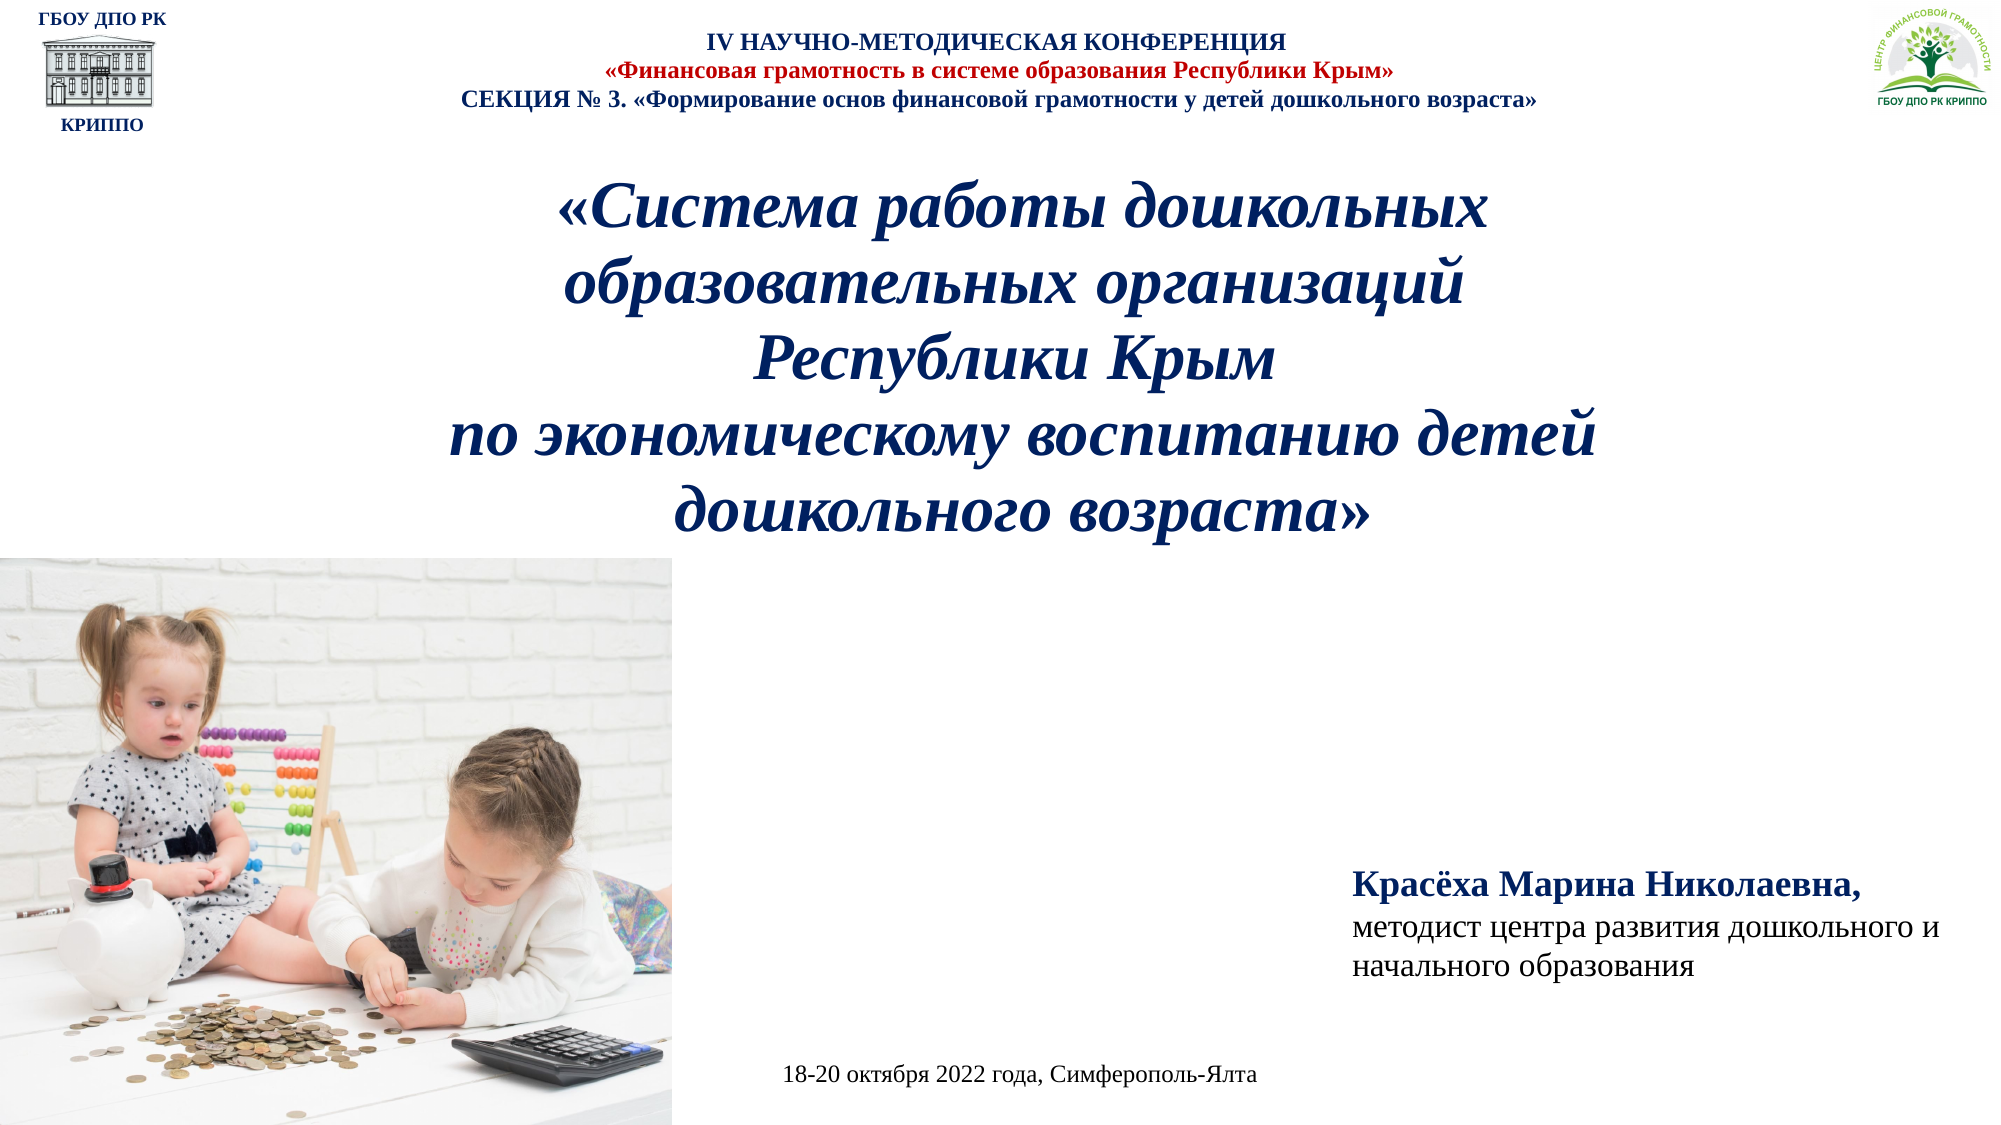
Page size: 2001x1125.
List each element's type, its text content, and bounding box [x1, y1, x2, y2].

text_box Красёха Марина Николаевна, методист центра развития дошкольного и начального образования [1337, 851, 1991, 991]
text_box КРИППО [18, 106, 187, 142]
footer 18-20 октября 2022 года, Симферополь-Ялта [702, 1042, 1338, 1103]
picture [40, 34, 157, 108]
picture [1868, 1, 2000, 115]
picture [0, 558, 672, 1125]
text_box ГБОУ ДПО РК [18, 1, 187, 36]
text_box «Система работы дошкольных образовательных организаций Республики Крым по экономическому воспитанию детей дошкольного возраста» [333, 159, 1715, 554]
text_box IV НАУЧНО-МЕТОДИЧЕСКАЯ КОНФЕРЕНЦИЯ «Финансовая грамотность в системе образования Республики Крым» СЕКЦИЯ № 3. «Формирование основ финансовой грамотности у детей дошкольного возраста» [396, 20, 1604, 121]
